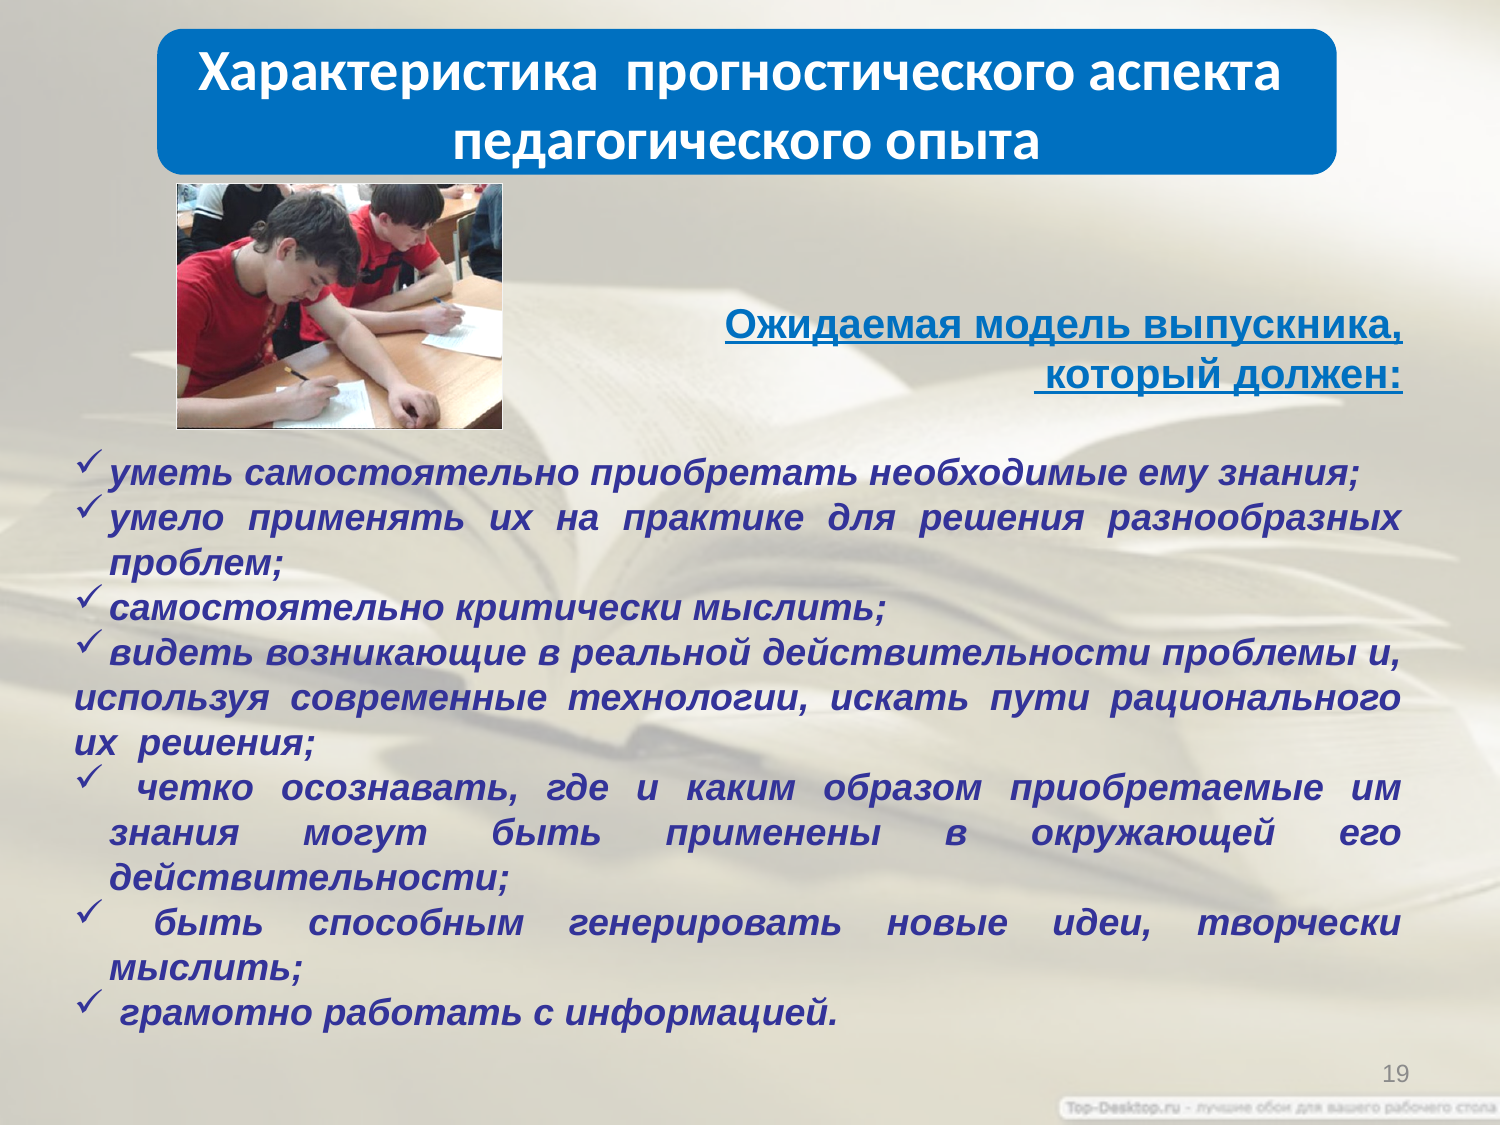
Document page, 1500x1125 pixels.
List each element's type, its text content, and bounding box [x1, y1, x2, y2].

picture [176, 184, 503, 430]
text_box Характеристика прогностического аспекта педагогического опыта [157, 28, 1337, 175]
text_box Ожидаемая модель выпускника, который должен: уметь самостоятельно приобретать необходимые ему знания; умело применять их на практике для решения разнообразных проблем; самостоятельно критически мыслить; видеть возникающие в реальной действительности проблемы и, используя современные технологии, искать пути рационального их решения; четко осознавать, где и каким образом приобретаемые им знания могут быть применены в окружающей его действительности; быть способным генерировать новые идеи, творчески мыслить; грамотно работать с информацией. [58, 154, 1418, 1040]
slide_number 19 [1074, 1042, 1425, 1103]
